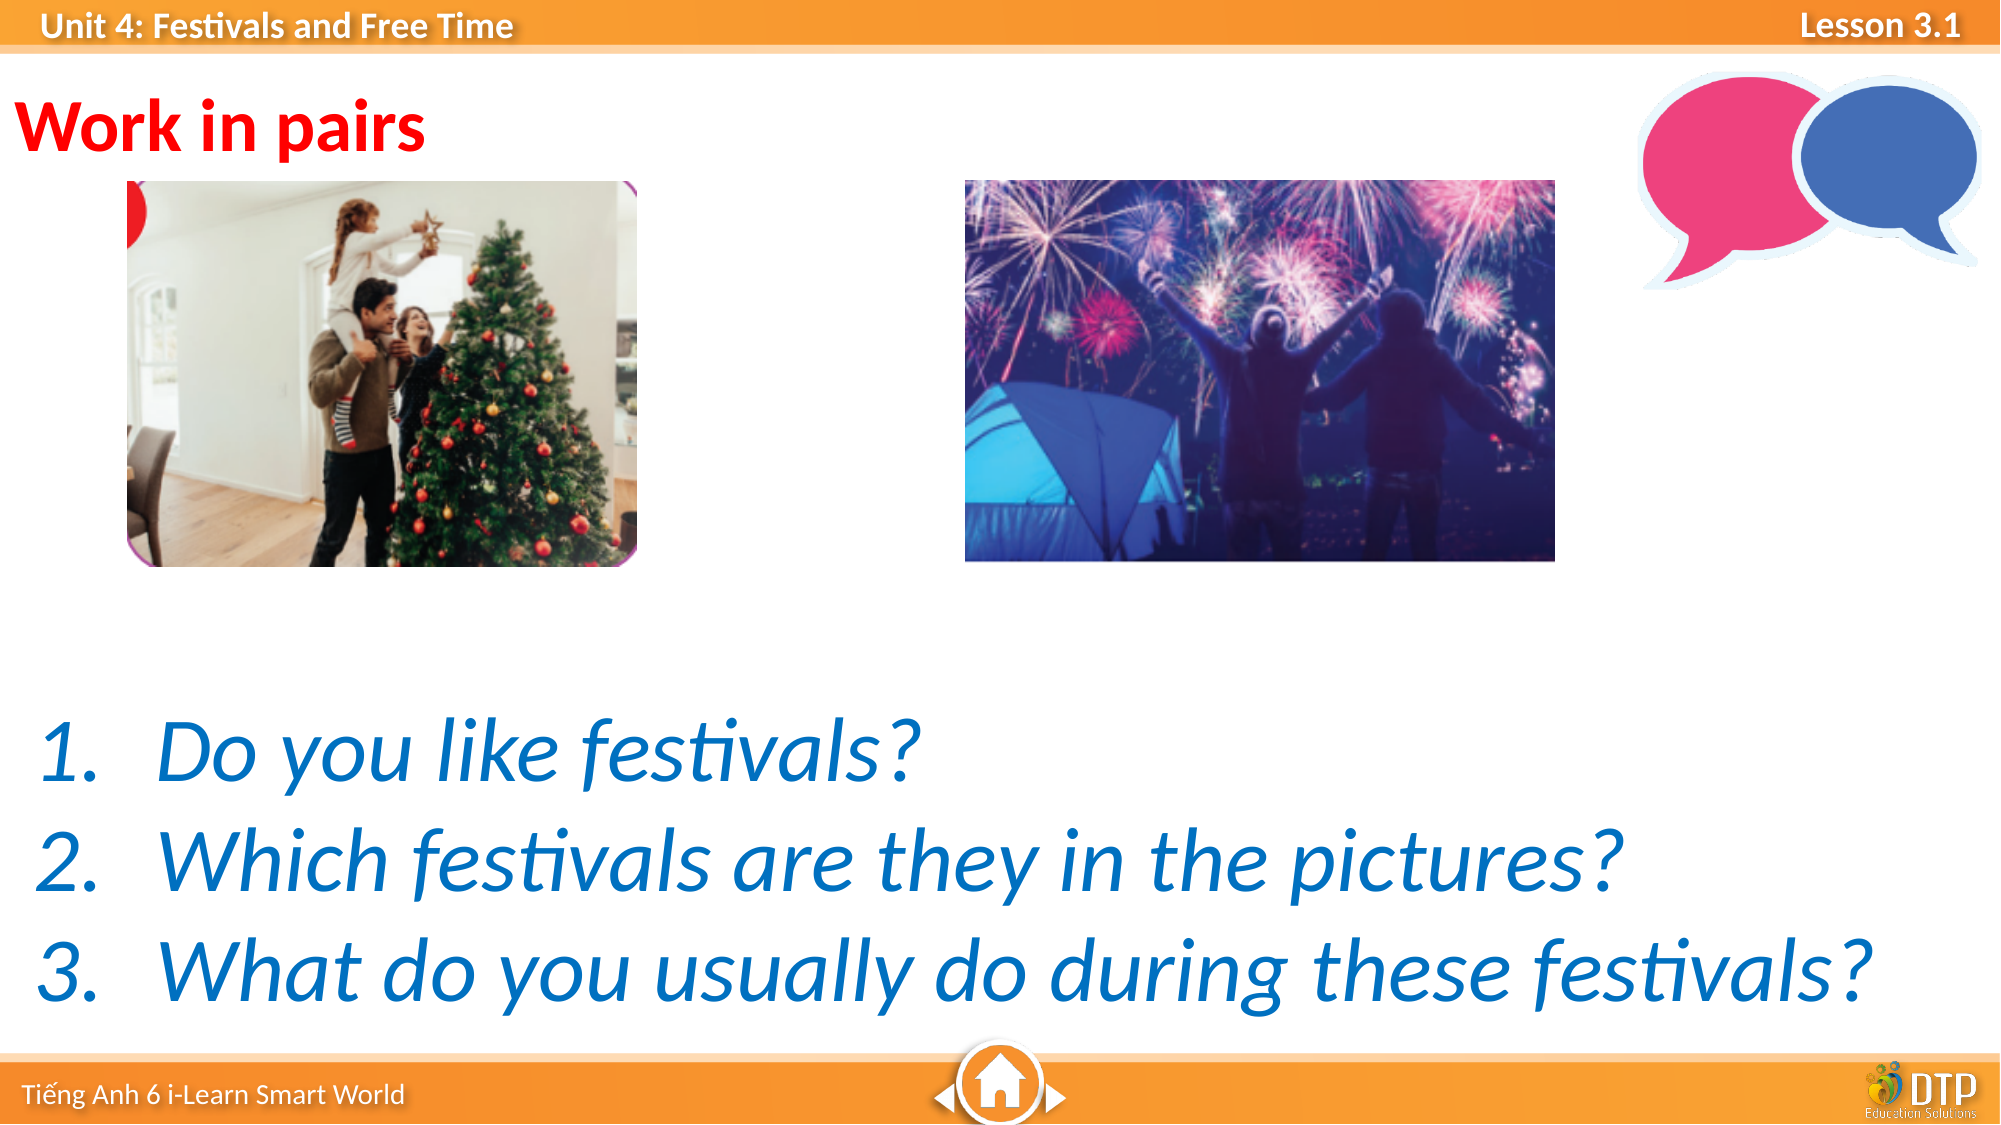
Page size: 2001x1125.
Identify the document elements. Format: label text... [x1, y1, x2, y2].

picture [0, 0, 2000, 1125]
text_box Work in pairs [0, 69, 469, 174]
text_box Do you like festivals? Which festivals are they in the pictures? What do you usually do during these festivals? [19, 682, 2000, 1028]
